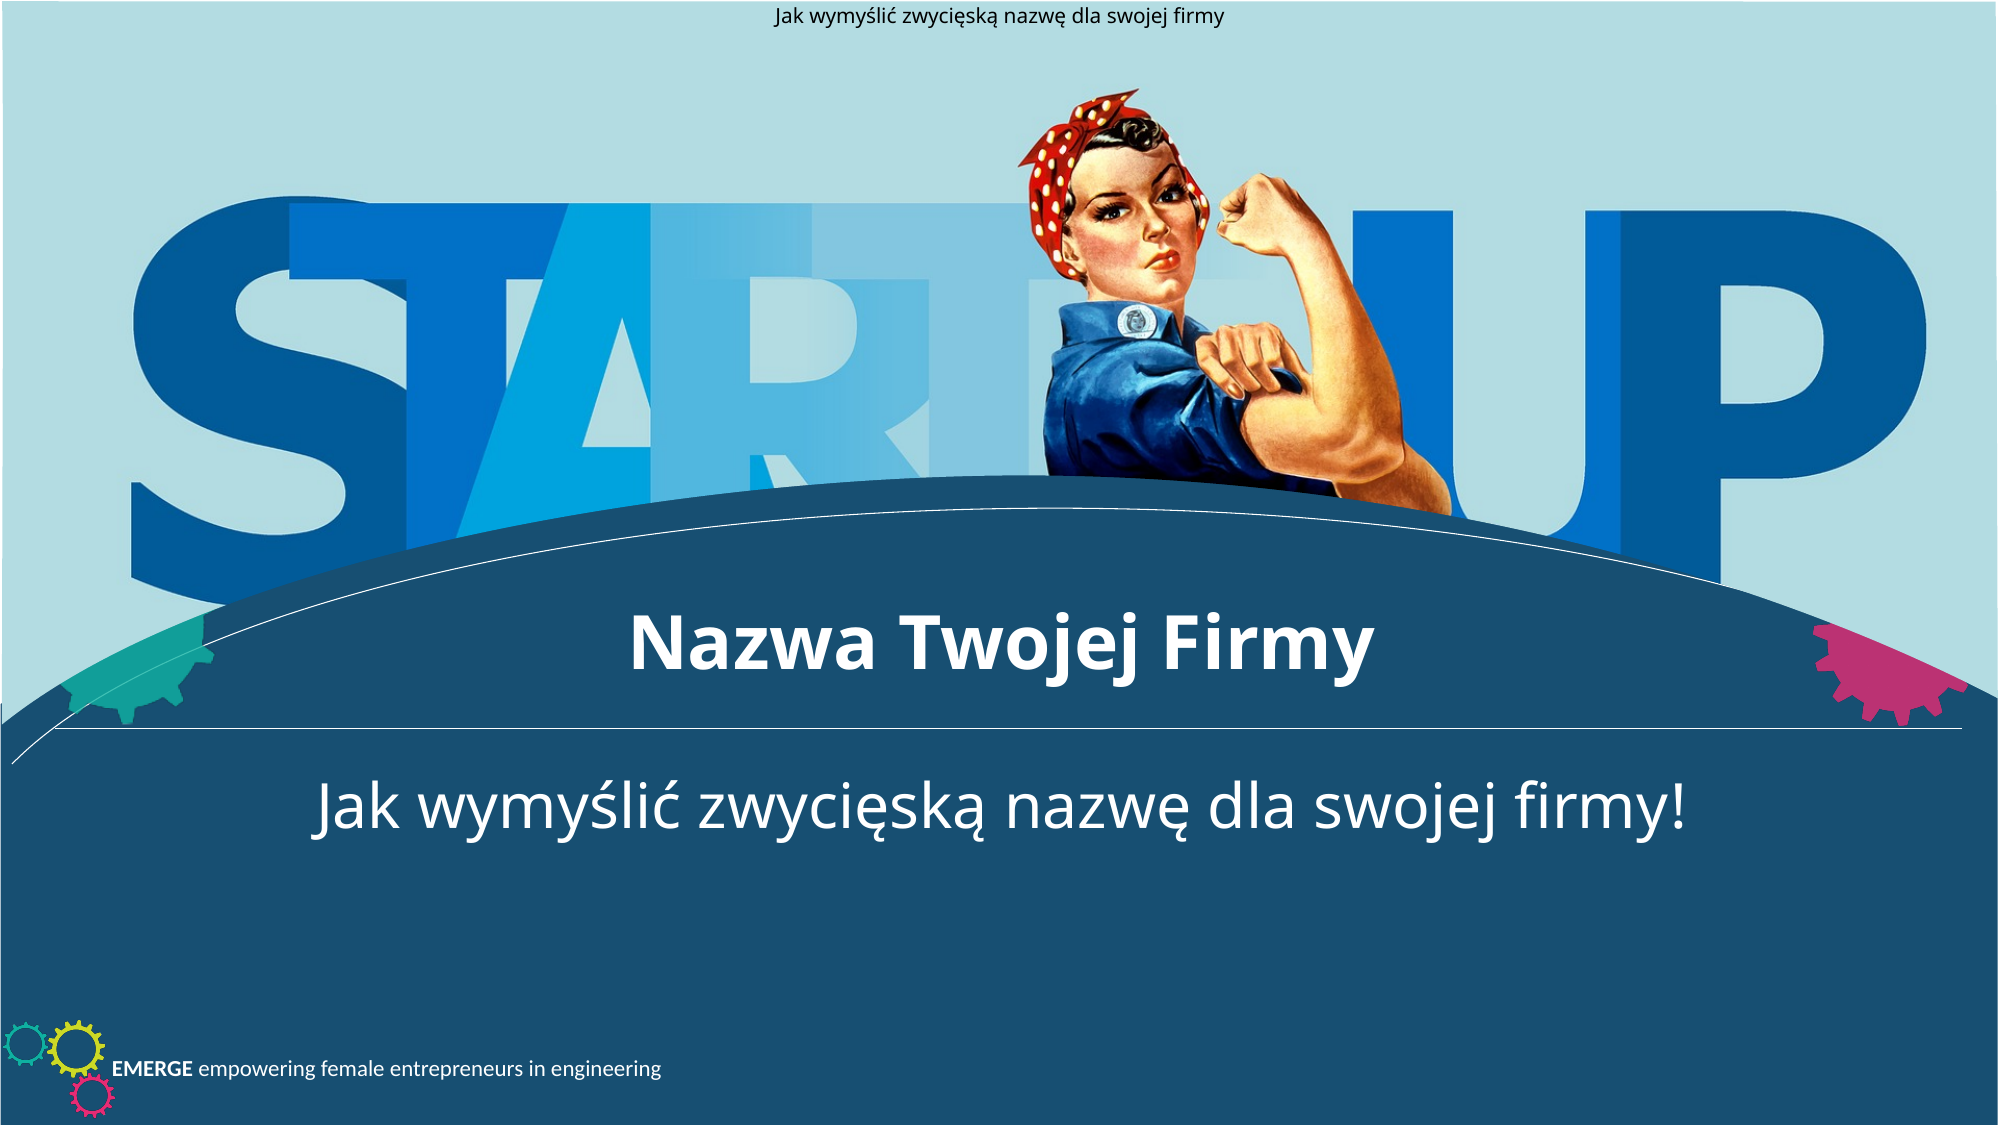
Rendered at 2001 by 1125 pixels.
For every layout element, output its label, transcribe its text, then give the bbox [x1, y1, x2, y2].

picture [45, 729, 141, 737]
picture [1, 1, 1998, 740]
picture [0, 992, 134, 1125]
list Jak wymyślić zwycięską nazwę dla swojej firmy! [54, 756, 1949, 861]
